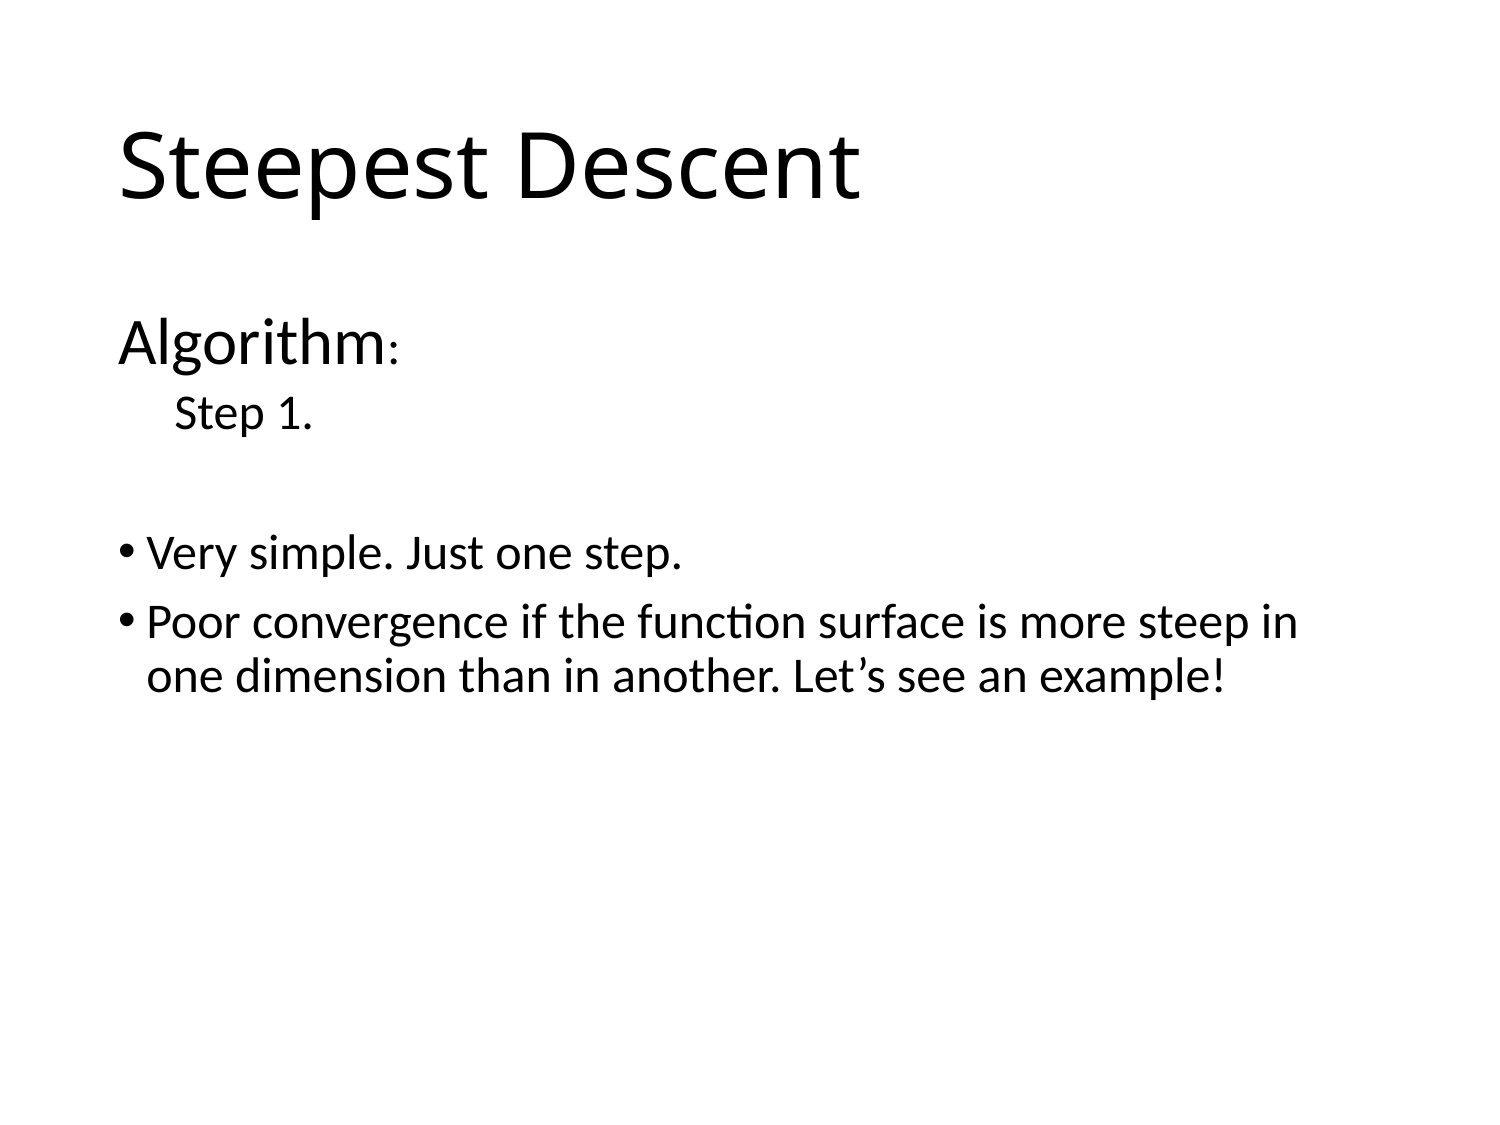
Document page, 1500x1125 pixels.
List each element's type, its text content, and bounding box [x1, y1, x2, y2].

title Steepest Descent [103, 59, 1397, 278]
